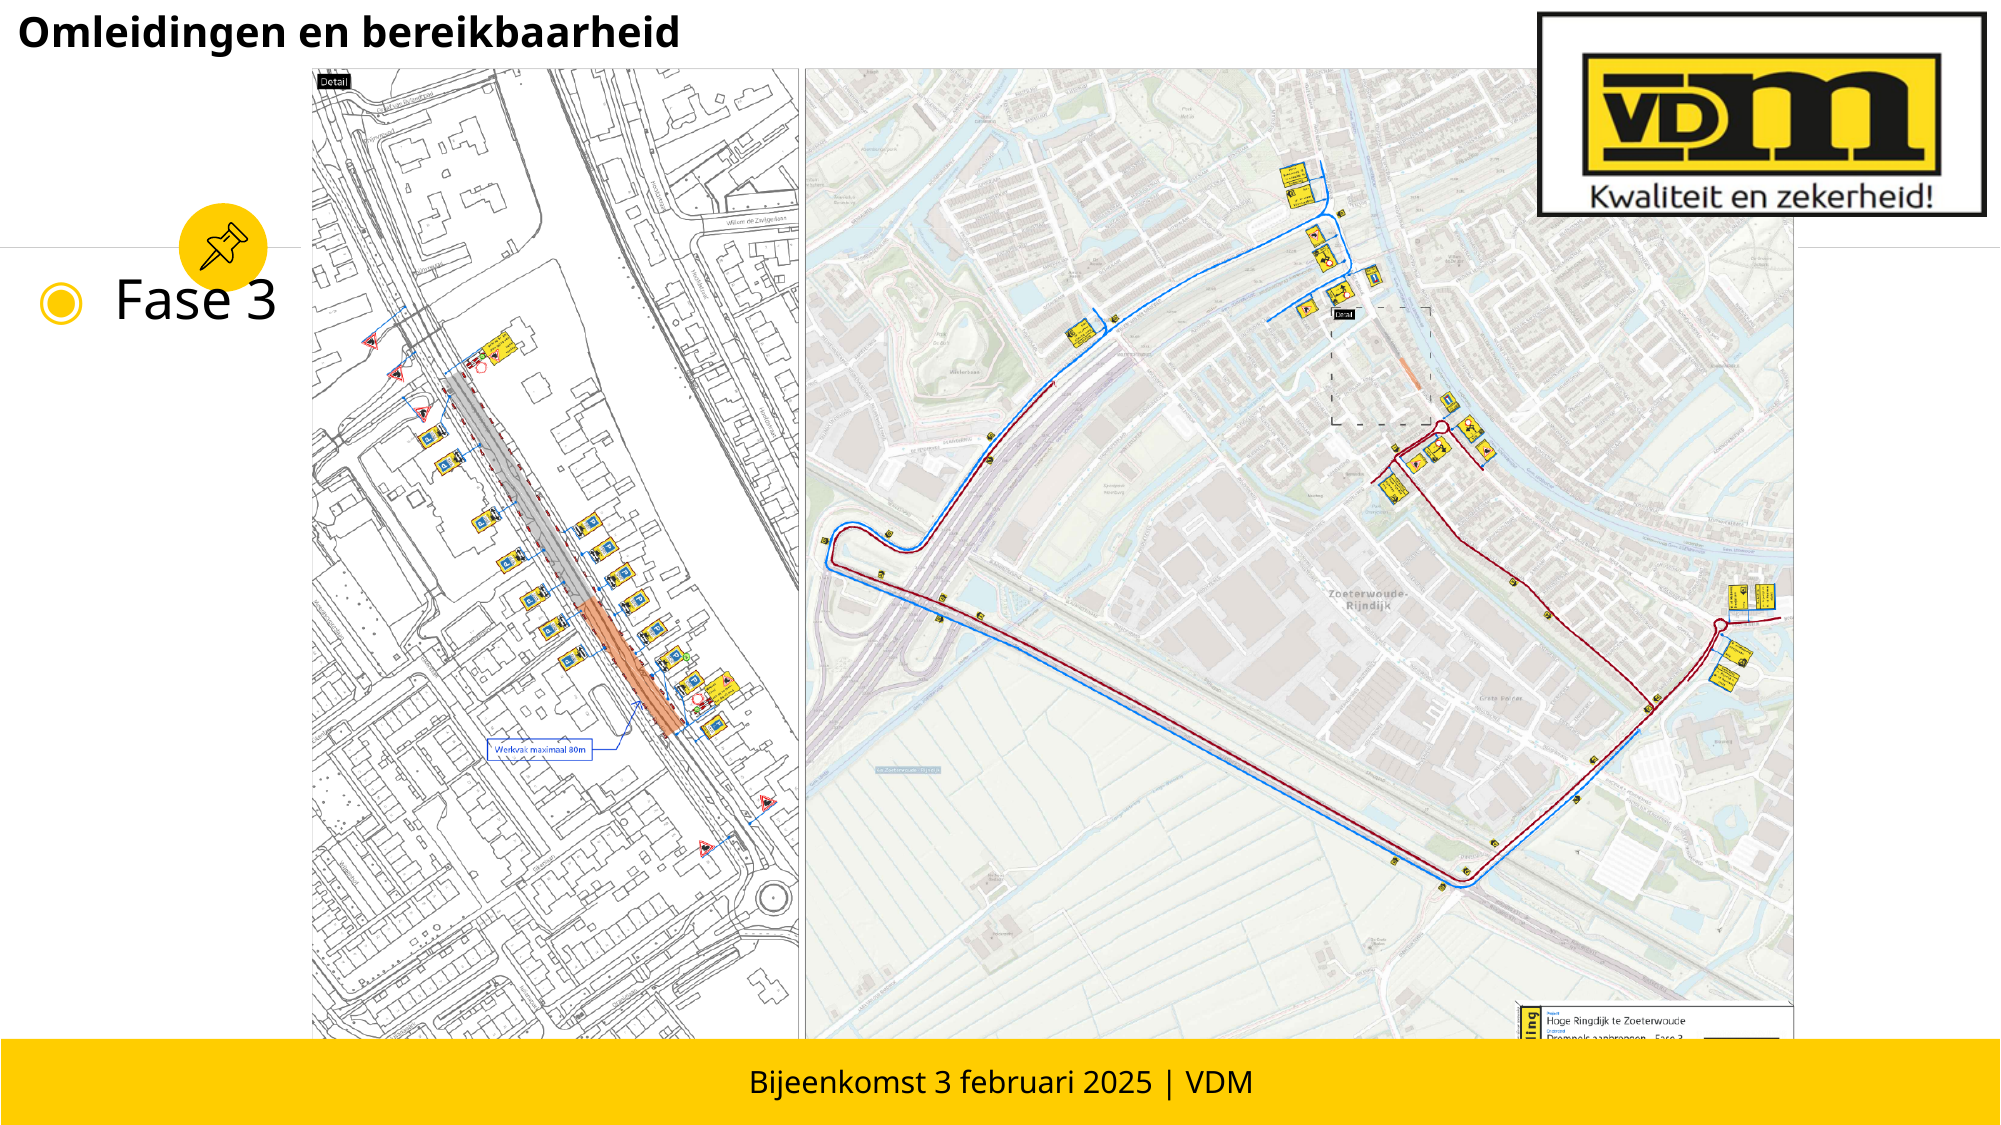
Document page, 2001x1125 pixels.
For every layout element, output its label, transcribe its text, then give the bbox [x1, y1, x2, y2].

list Fase 3 [0, 249, 307, 956]
picture [312, 11, 1988, 1114]
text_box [200, 222, 248, 271]
title Omleidingen en bereikbaarheid [0, 0, 1051, 78]
text_box Bijeenkomst 3 februari 2025 | VDM [1, 1038, 2000, 1125]
